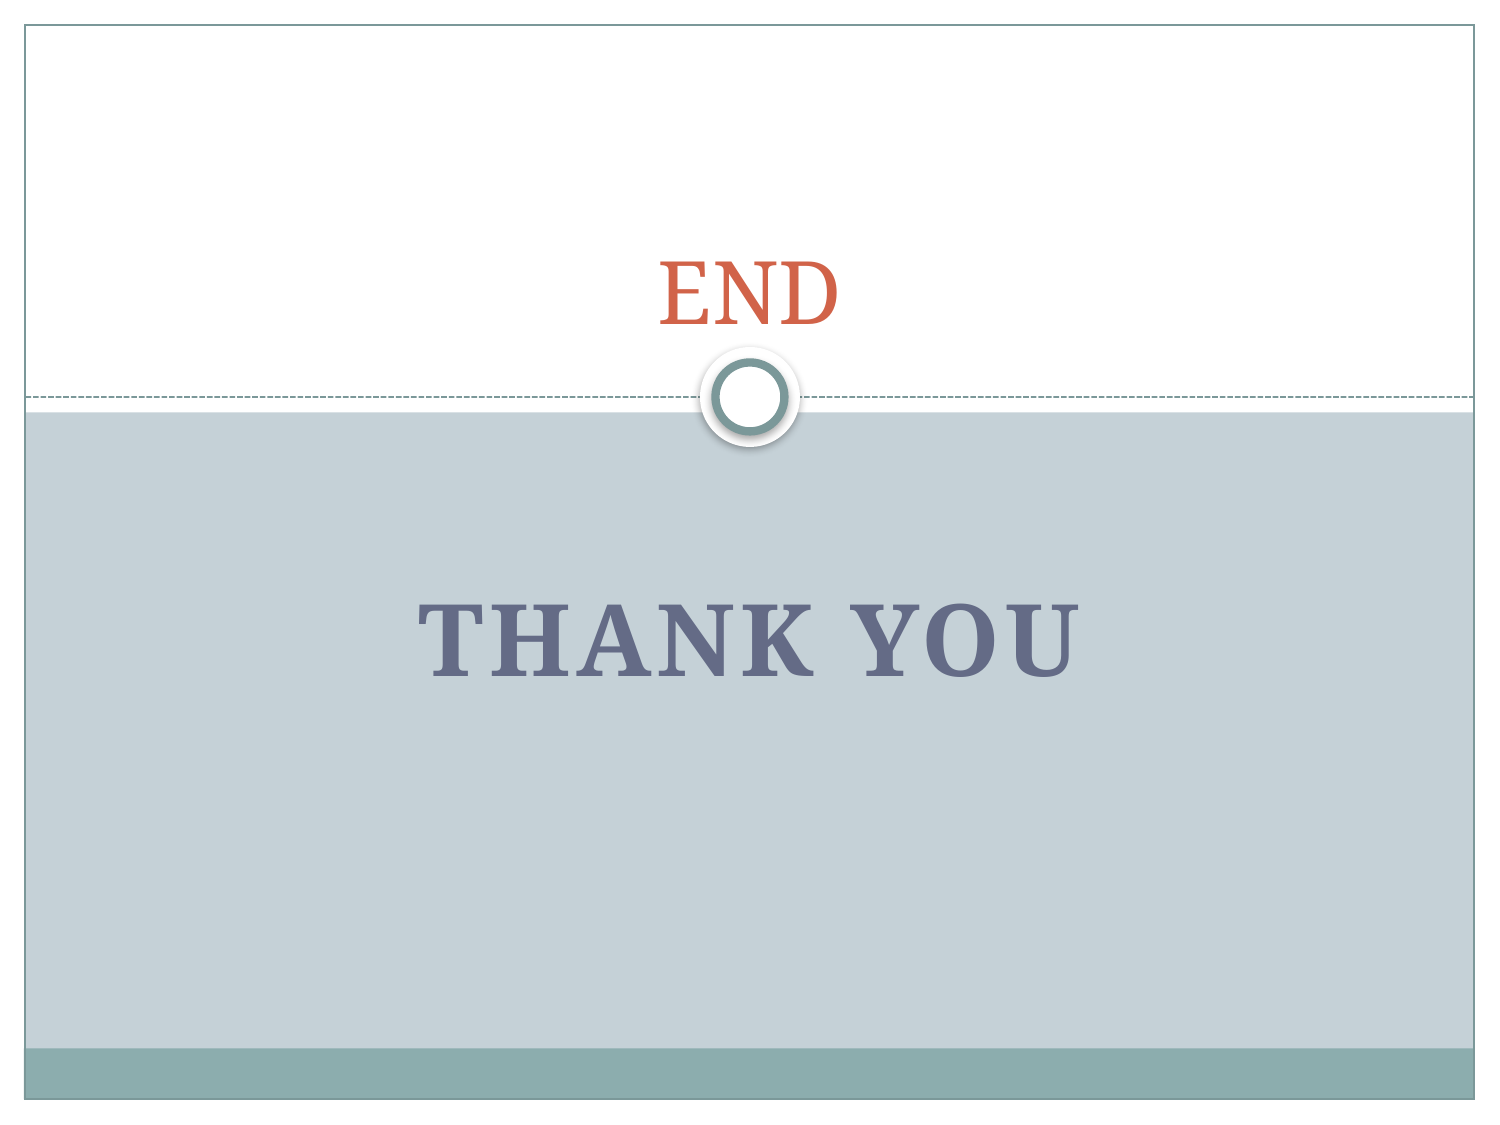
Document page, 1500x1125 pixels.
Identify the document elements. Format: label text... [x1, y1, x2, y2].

title END [112, 62, 1388, 350]
subtitle THANK YOU [225, 462, 1275, 750]
